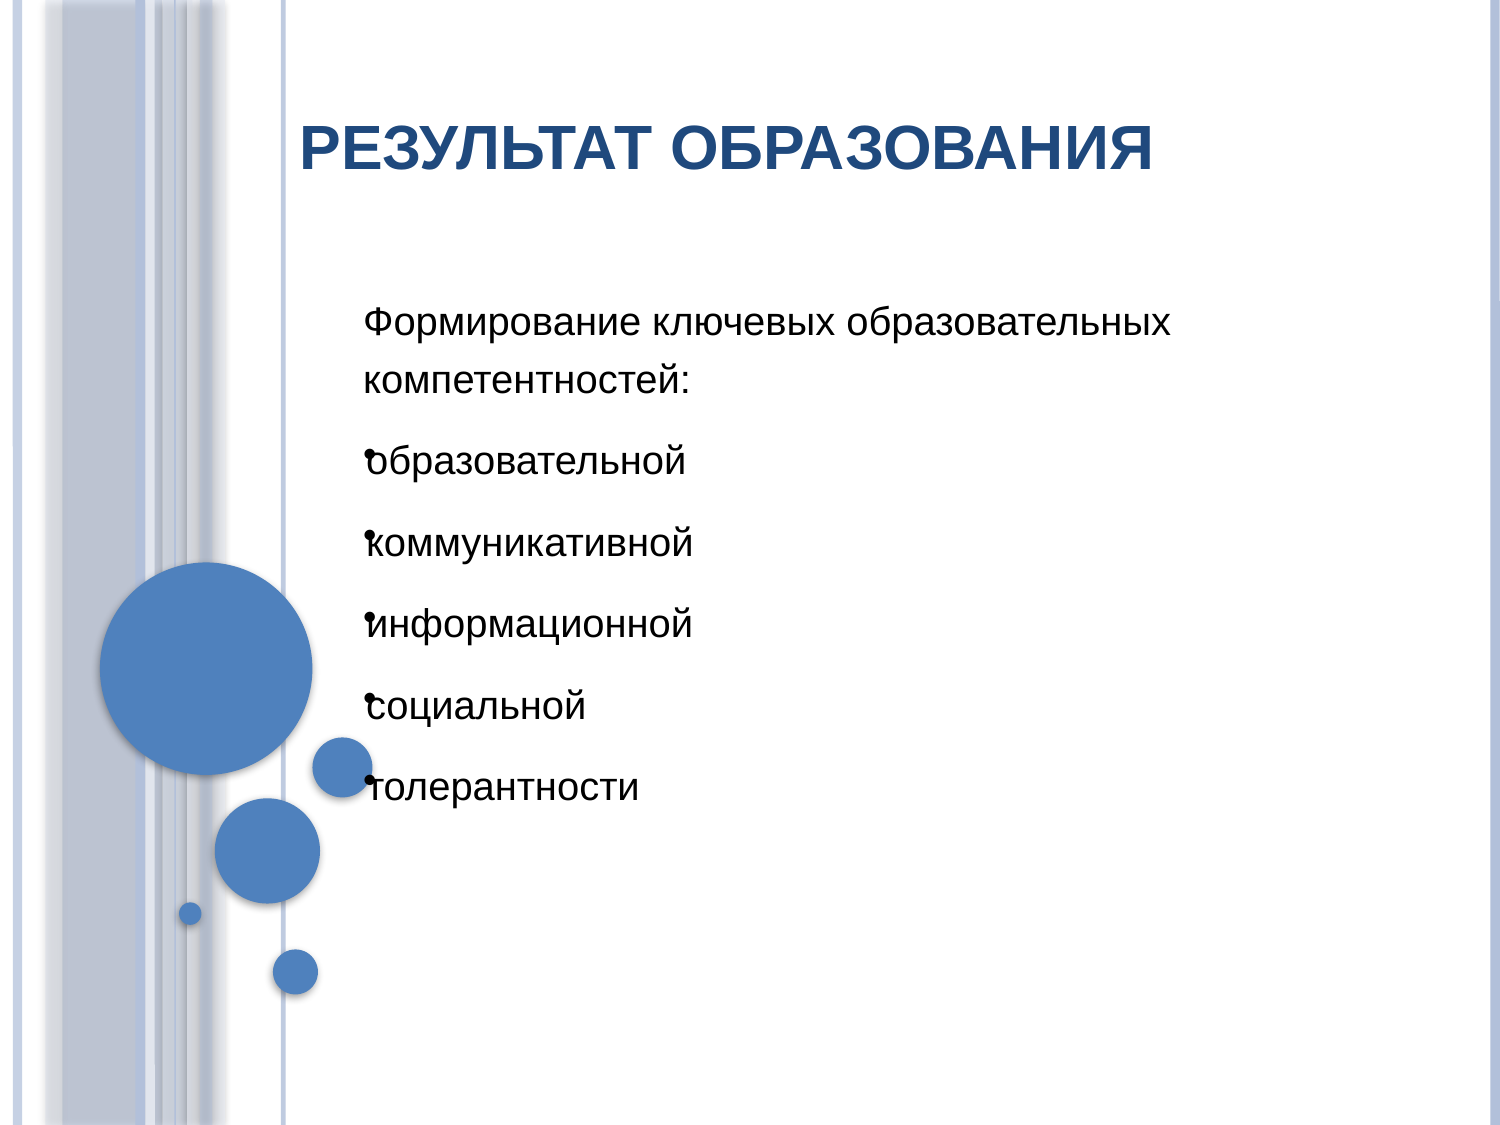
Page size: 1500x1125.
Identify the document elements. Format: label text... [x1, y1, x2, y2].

title Результат образования [285, 0, 1500, 190]
subtitle Формирование ключевых образовательных компетентностей: образовательной коммуникативной информационной социальной толерантности [348, 278, 1412, 1035]
